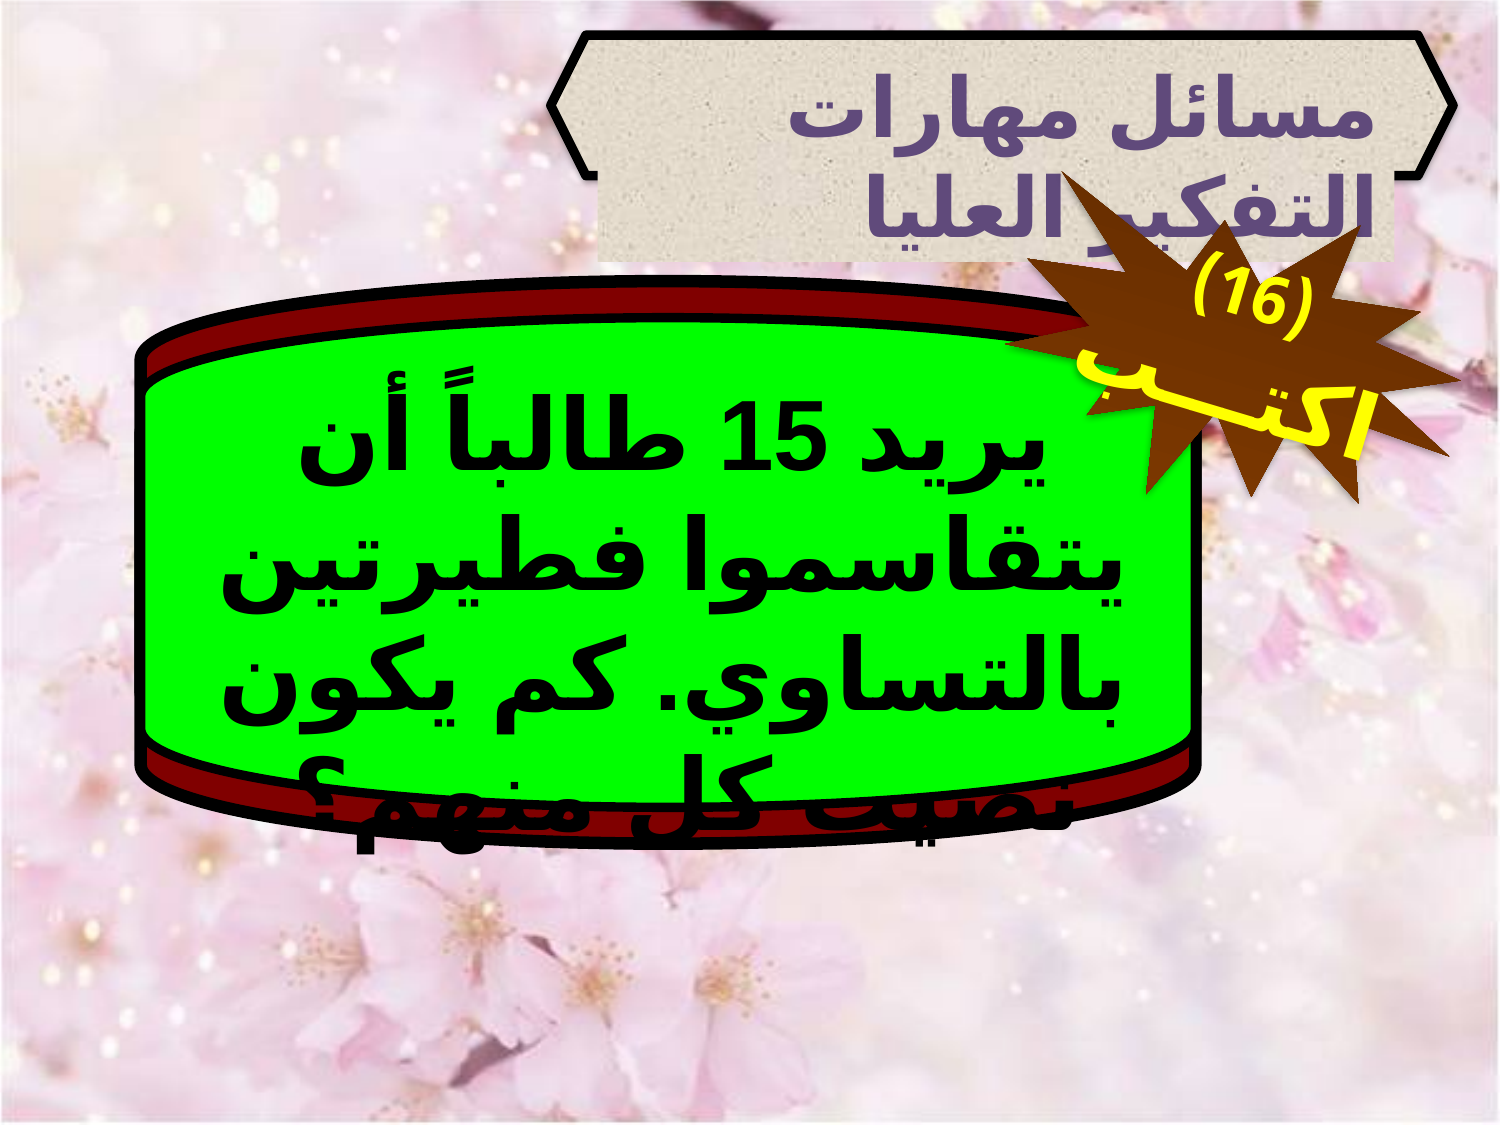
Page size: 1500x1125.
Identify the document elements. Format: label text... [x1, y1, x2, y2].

picture [0, 0, 1500, 1125]
text_box (16) اكتـــب [1027, 183, 1461, 504]
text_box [140, 281, 1196, 844]
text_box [550, 34, 1454, 176]
